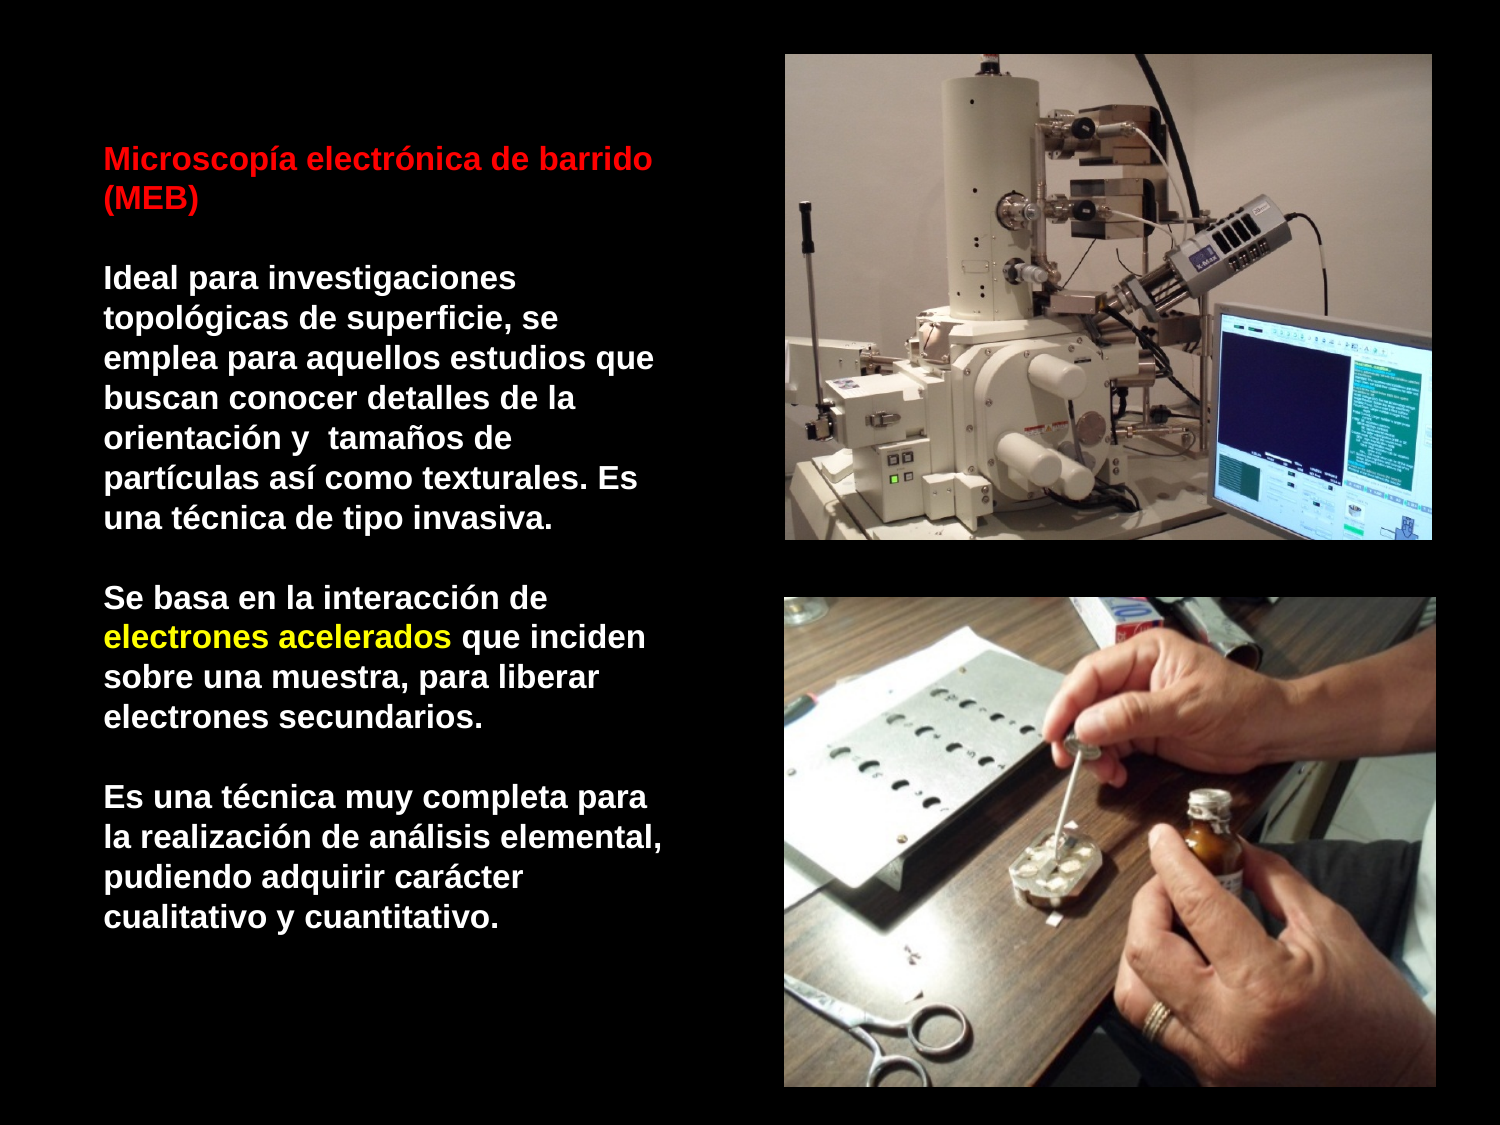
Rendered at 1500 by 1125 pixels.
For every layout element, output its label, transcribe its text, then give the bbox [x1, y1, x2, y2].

picture [783, 597, 1436, 1087]
text_box Microscopía electrónica de barrido (MEB) Ideal para investigaciones topológicas de superficie, se emplea para aquellos estudios que buscan conocer detalles de la orientación y tamaños de partículas así como texturales. Es una técnica de tipo invasiva. Se basa en la interacción de electrones acelerados que inciden sobre una muestra, para liberar electrones secundarios. Es una técnica muy completa para la realización de análisis elemental, pudiendo adquirir carácter cualitativo y cuantitativo. [88, 129, 680, 943]
picture [785, 54, 1433, 540]
